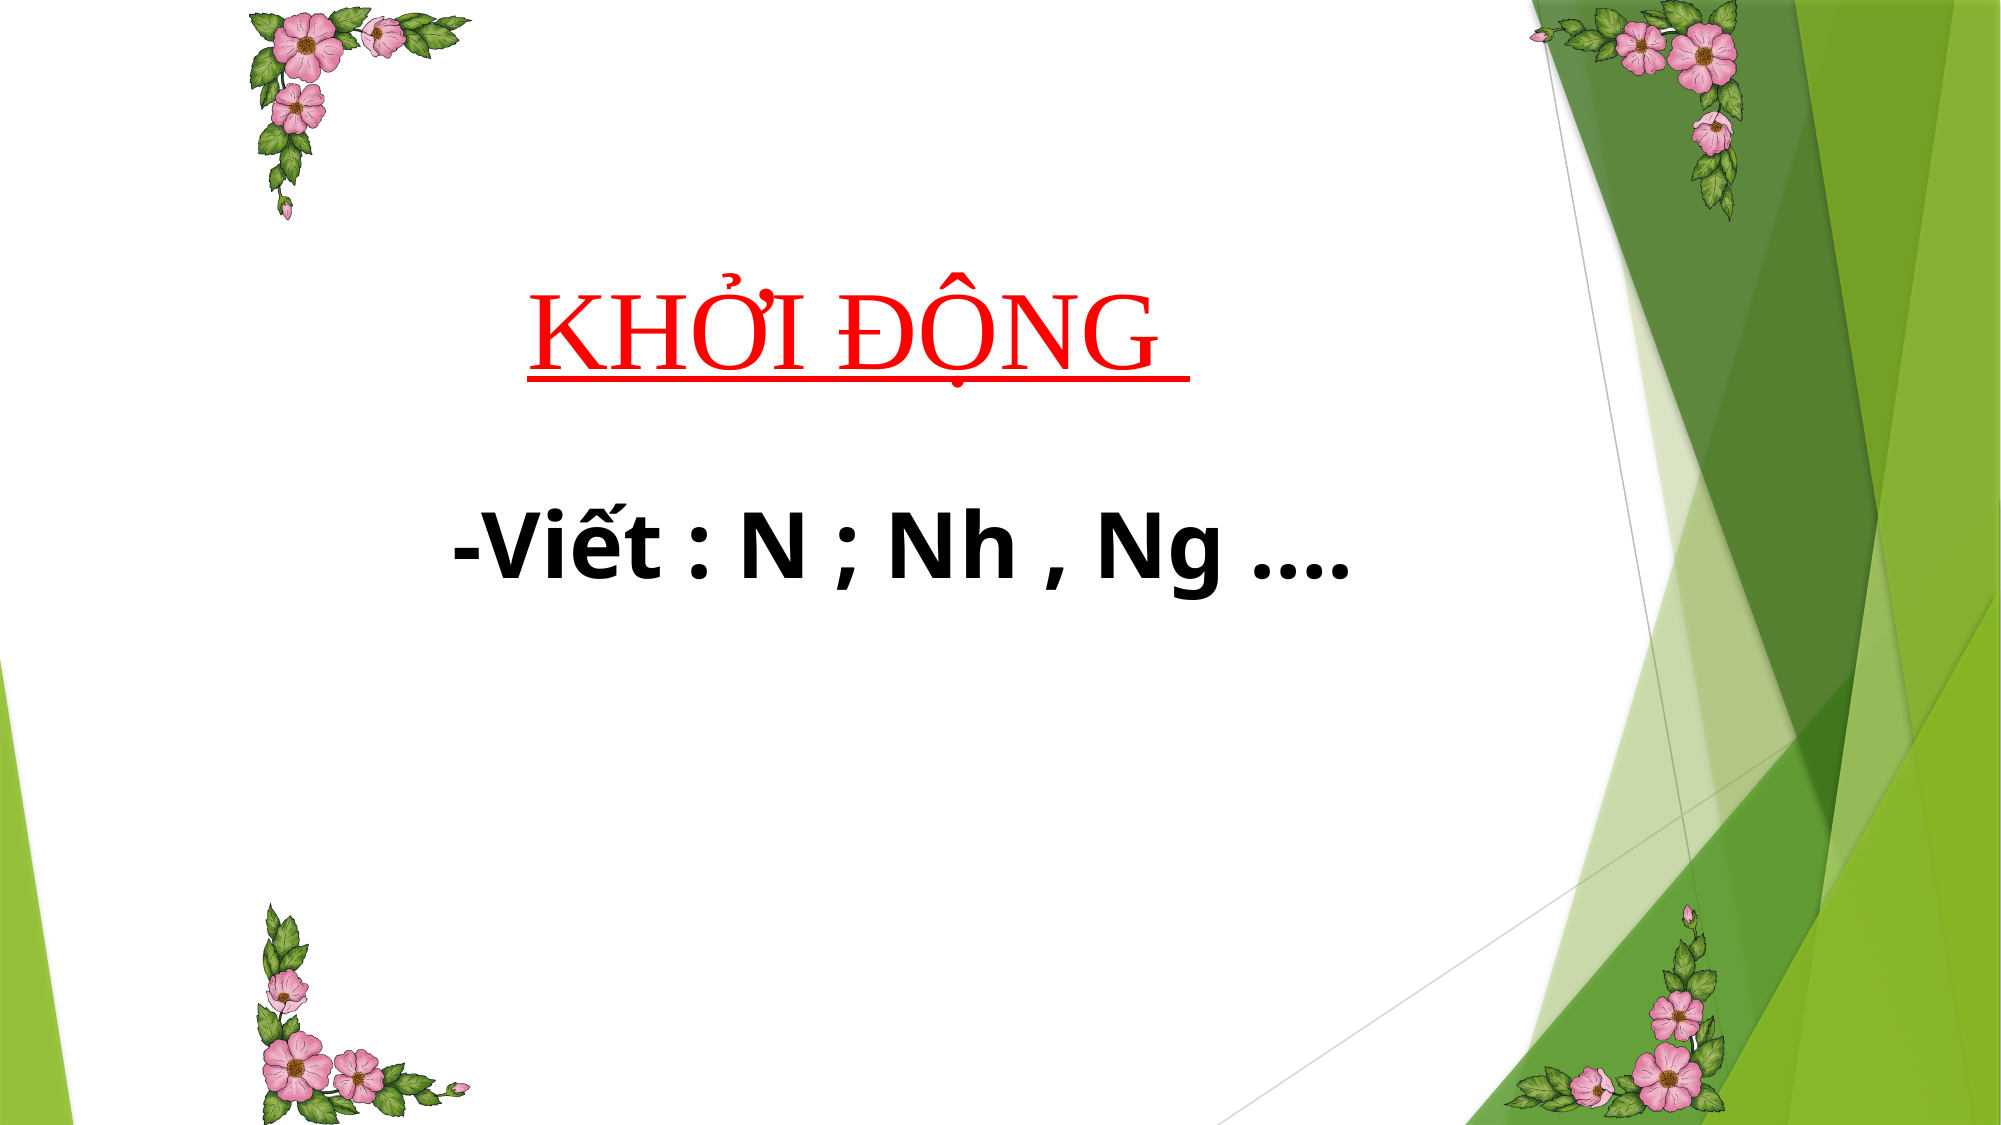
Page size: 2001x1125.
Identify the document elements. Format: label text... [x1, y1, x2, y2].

picture [249, 0, 476, 226]
text_box KHỞI ĐỘNG [512, 249, 1375, 400]
picture [1524, 0, 1751, 226]
picture [249, 899, 476, 1125]
picture [1499, 899, 1726, 1125]
text_box -Viết : N ; Nh , Ng …. [437, 450, 1650, 605]
